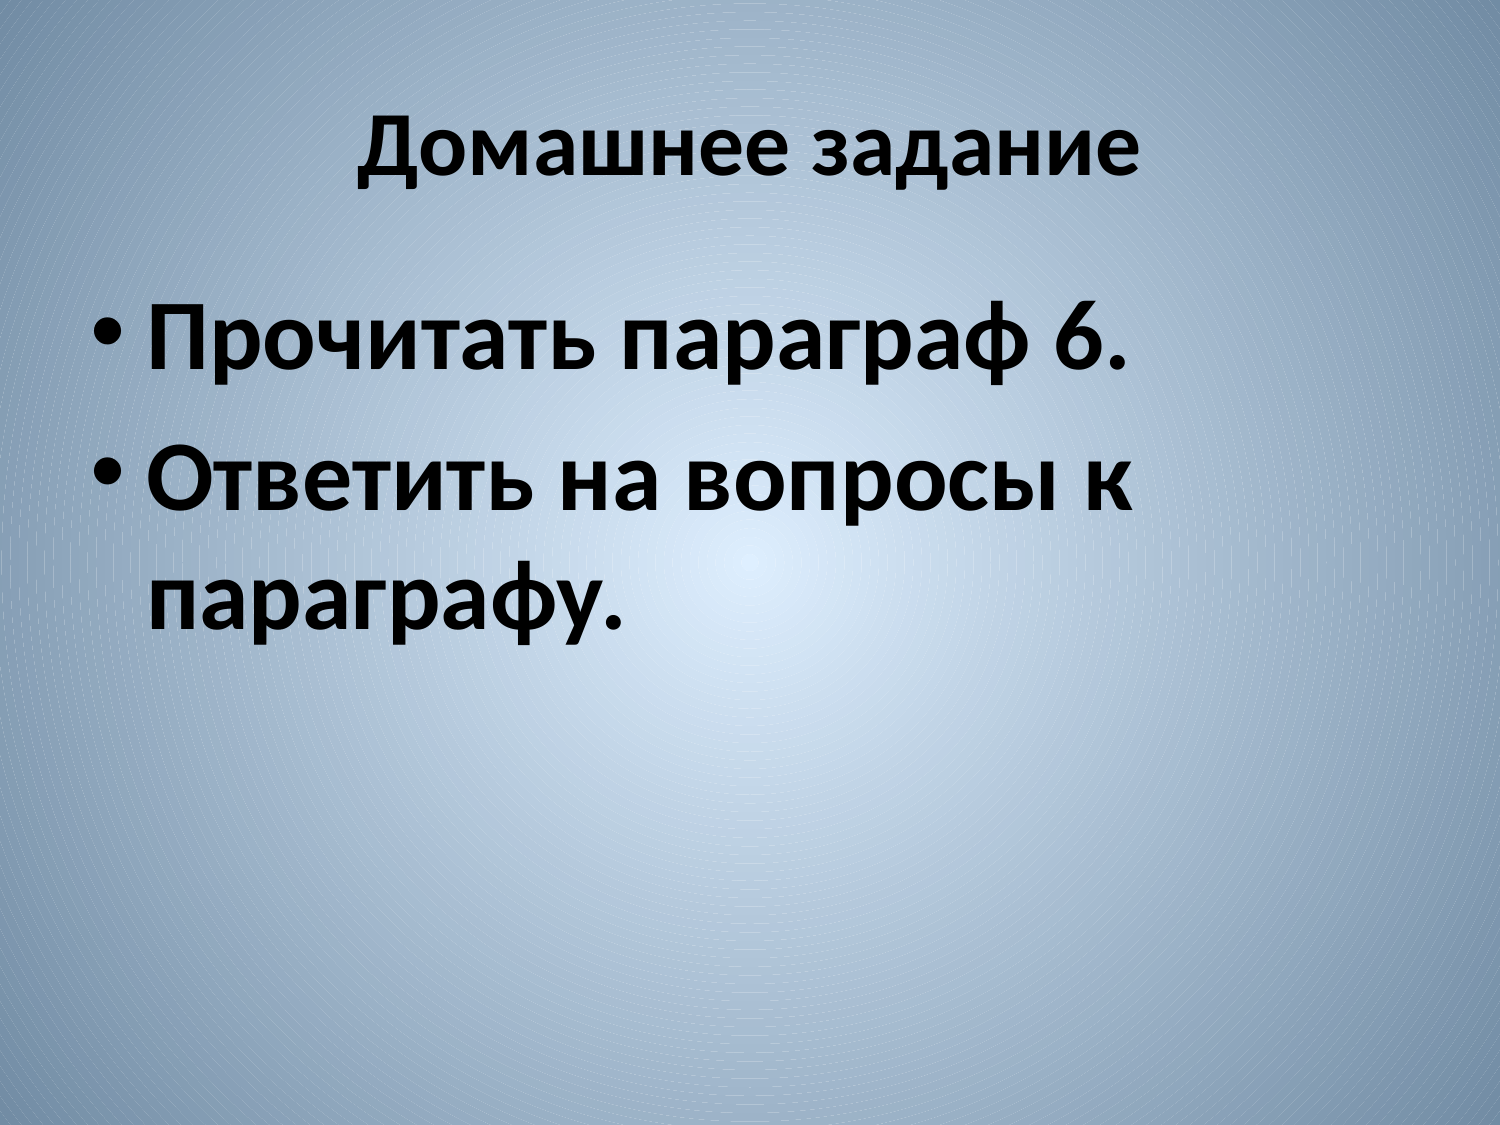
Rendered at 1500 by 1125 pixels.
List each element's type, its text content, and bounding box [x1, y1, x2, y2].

title Домашнее задание [75, 45, 1425, 233]
list Прочитать параграф 6. Ответить на вопросы к параграфу. [75, 262, 1425, 1005]
